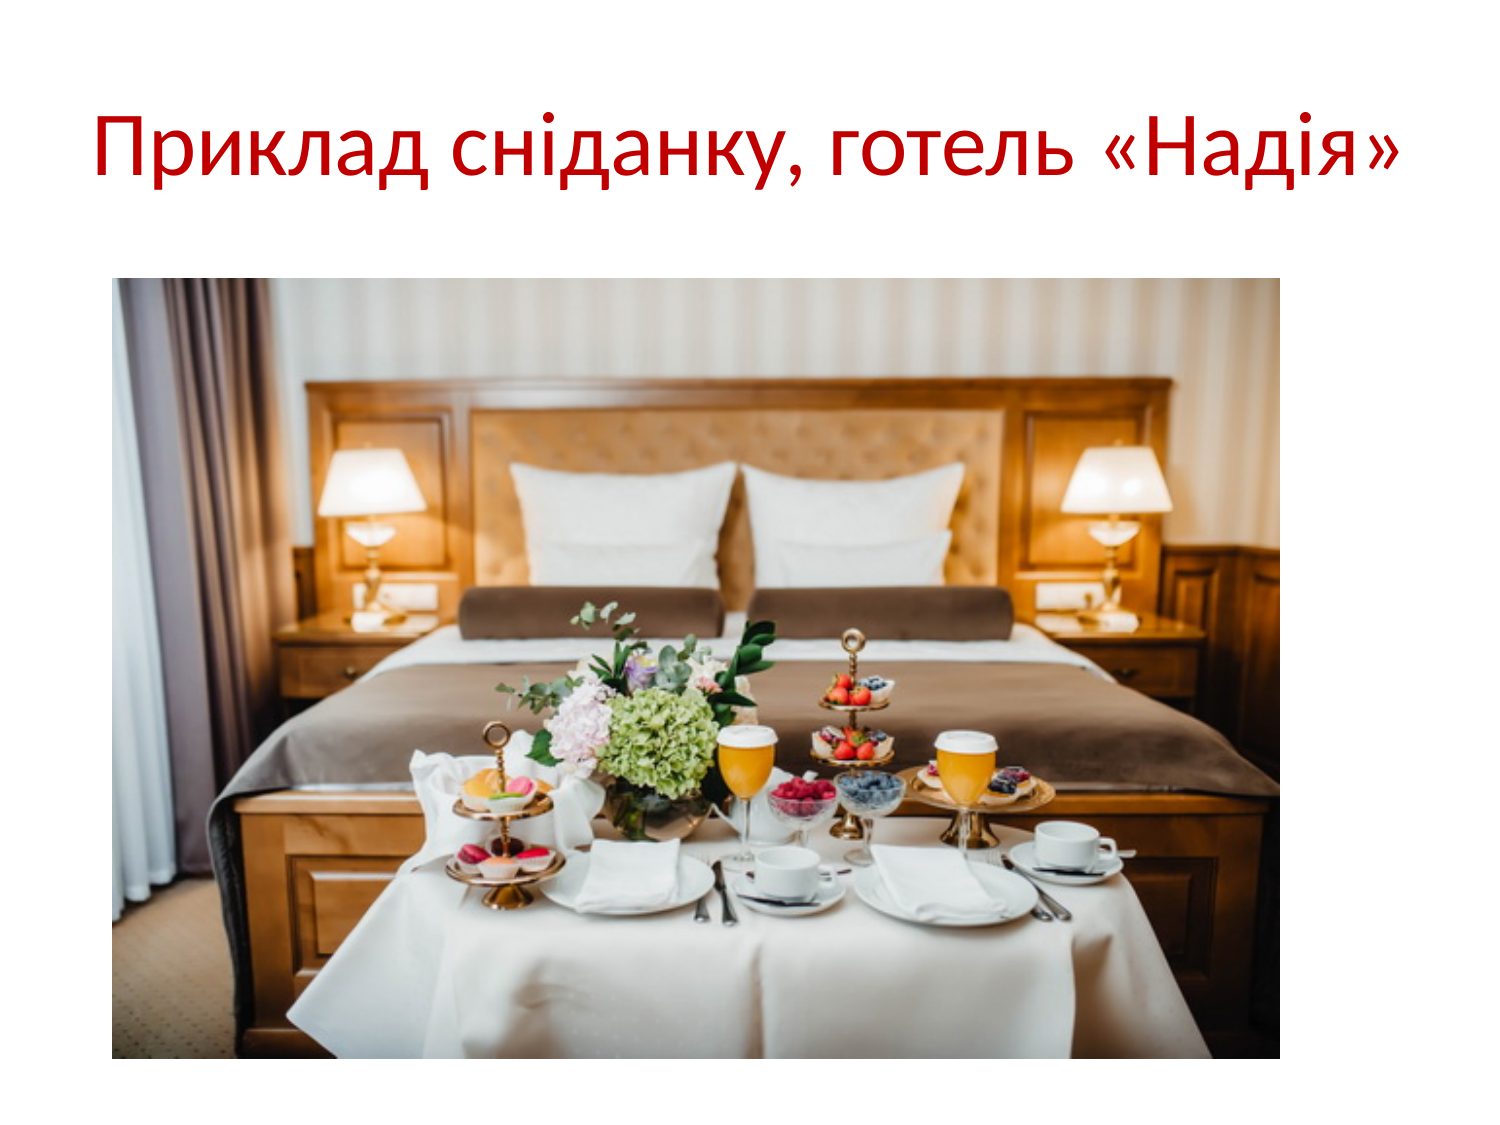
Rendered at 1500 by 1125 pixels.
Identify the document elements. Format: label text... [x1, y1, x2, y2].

picture [111, 278, 1280, 1059]
title Приклад сніданку, готель «Надія» [75, 45, 1425, 233]
